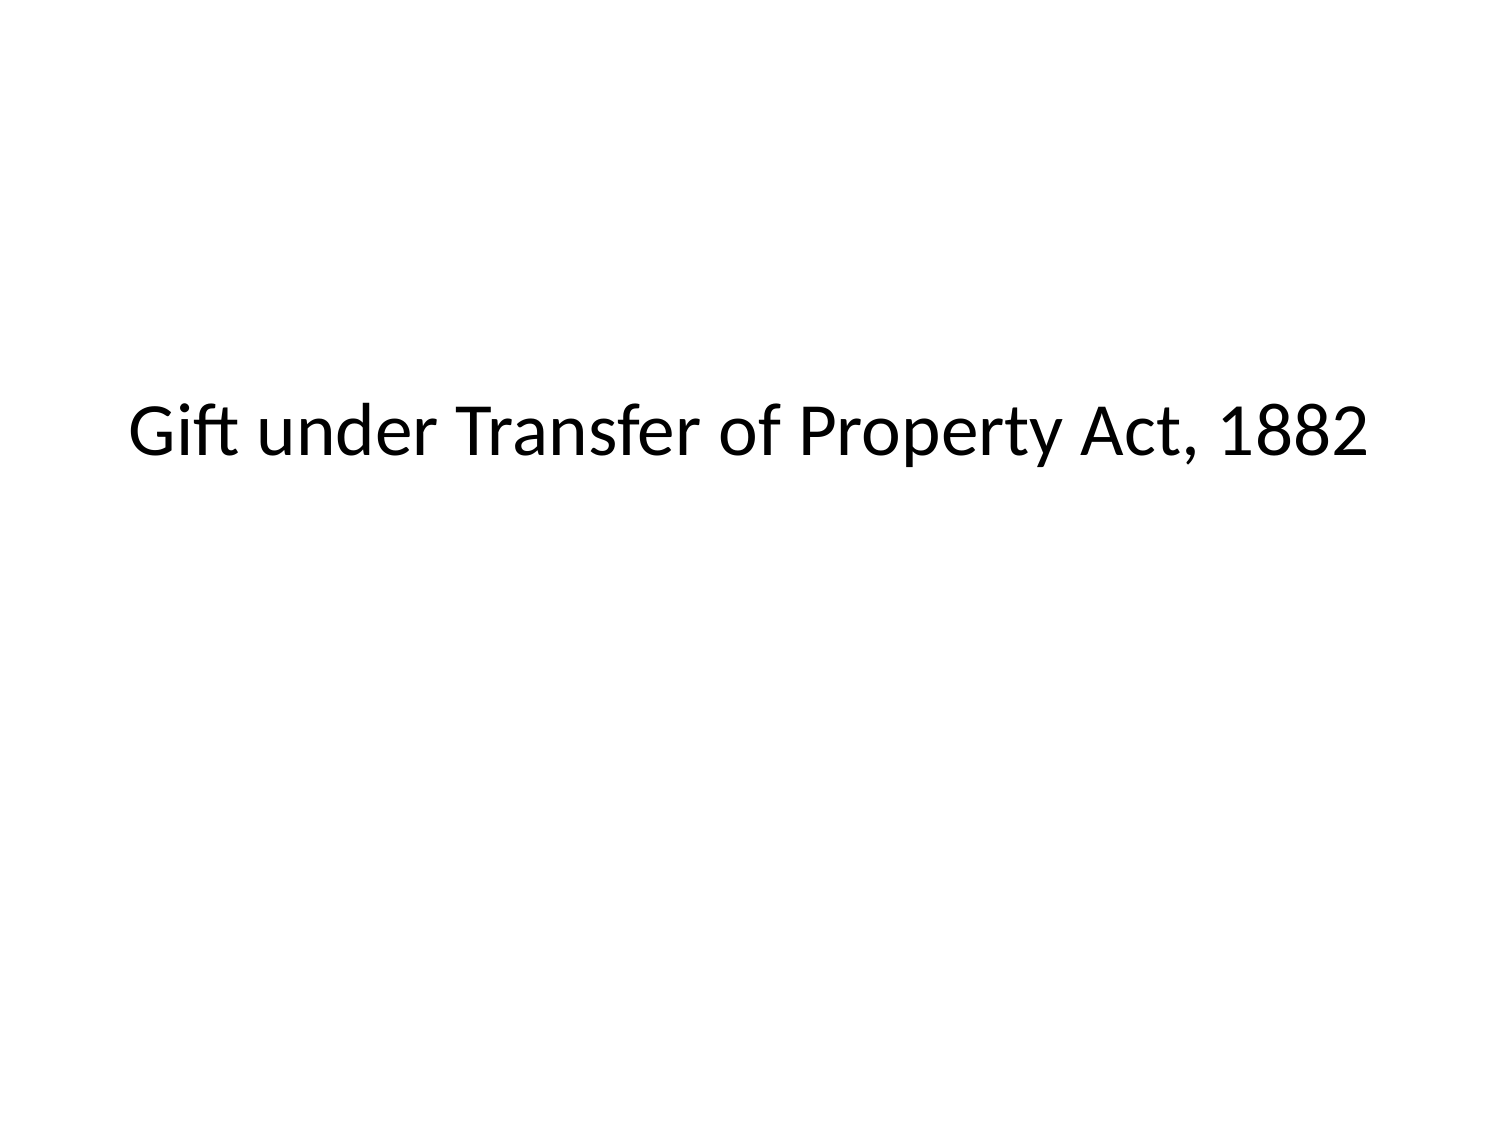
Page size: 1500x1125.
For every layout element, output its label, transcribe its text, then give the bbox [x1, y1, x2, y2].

title Gift under Transfer of Property Act, 1882 [112, 349, 1388, 591]
